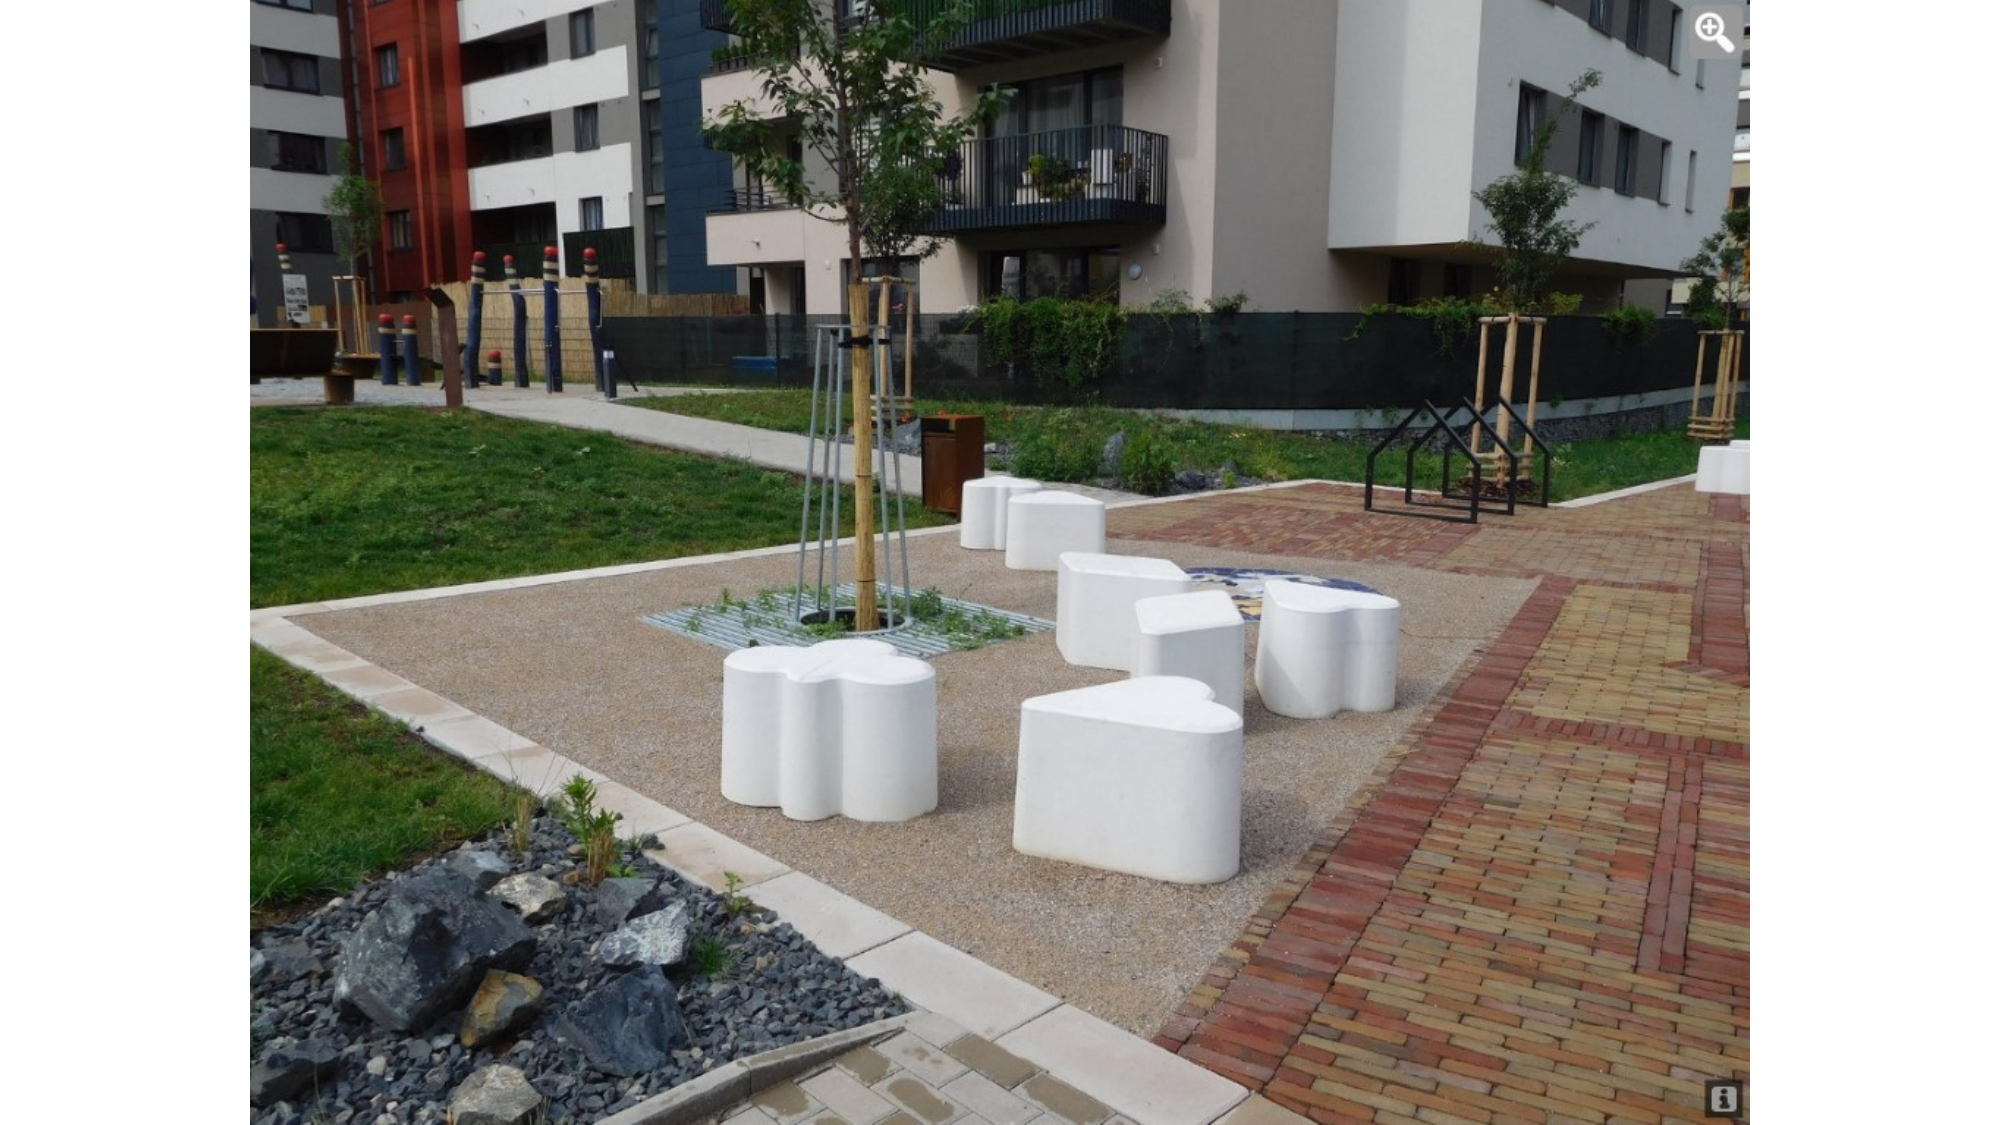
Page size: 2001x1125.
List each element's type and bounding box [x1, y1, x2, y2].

picture [250, 0, 1750, 1125]
